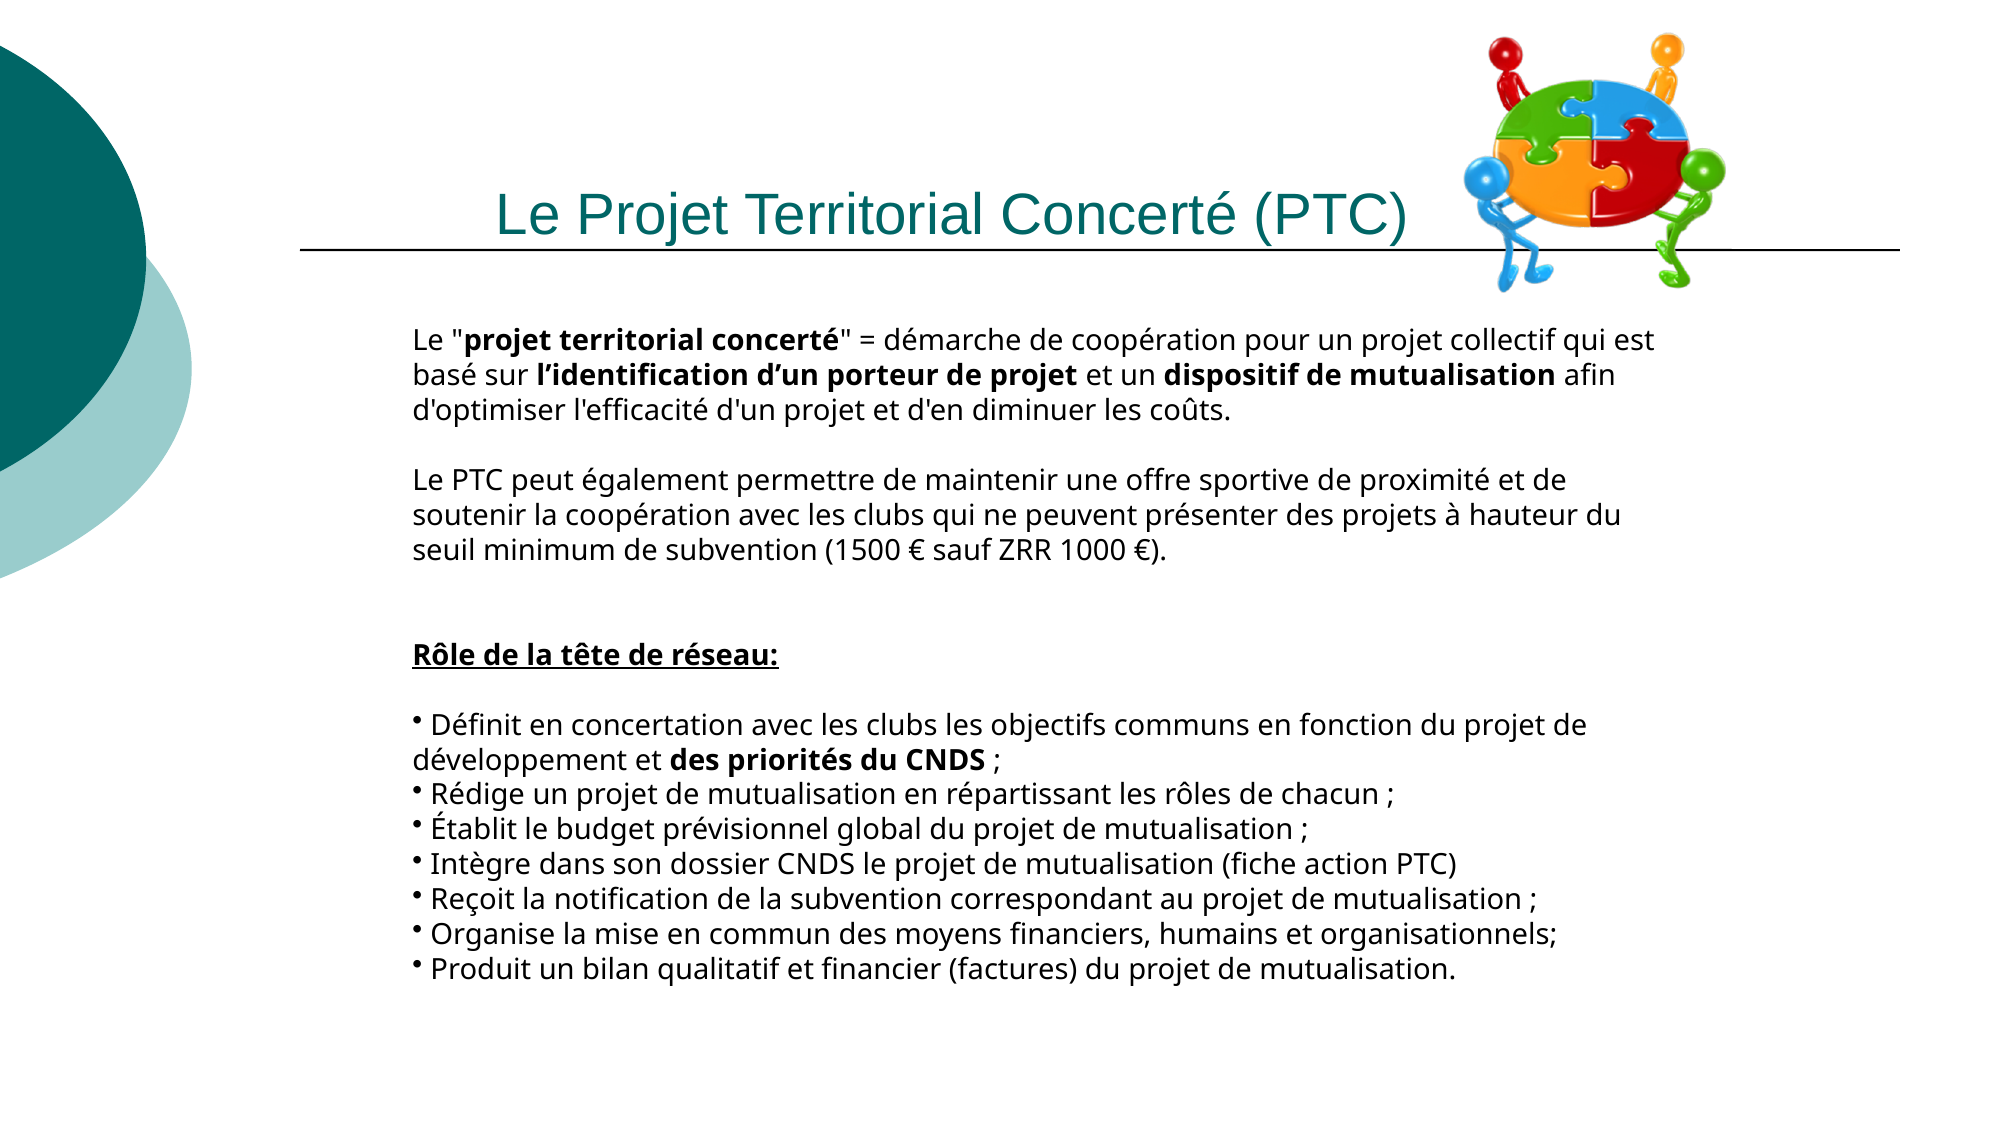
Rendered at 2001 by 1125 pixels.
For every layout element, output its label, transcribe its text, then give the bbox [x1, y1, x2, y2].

picture [1460, 30, 1727, 295]
text_box Le "projet territorial concerté" = démarche de coopération pour un projet collectif qui est basé sur l’identification d’un porteur de projet et un dispositif de mutualisation afin d'optimiser l'efficacité d'un projet et d'en diminuer les coûts. Le PTC peut également permettre de maintenir une offre sportive de proximité et de soutenir la coopération avec les clubs qui ne peuvent présenter des projets à hauteur du seuil minimum de subvention (1500 € sauf ZRR 1000 €). Rôle de la tête de réseau: Définit en concertation avec les clubs les objectifs communs en fonction du projet de développement et des priorités du CNDS ; Rédige un projet de mutualisation en répartissant les rôles de chacun ; Établit le budget prévisionnel global du projet de mutualisation ; Intègre dans son dossier CNDS le projet de mutualisation (fiche action PTC) Reçoit la notification de la subvention correspondant au projet de mutualisation ; Organise la mise en commun des moyens financiers, humains et organisationnels; Produit un bilan qualitatif et financier (factures) du projet de mutualisation. [397, 278, 1697, 1068]
title Le Projet Territorial Concerté (PTC) [421, 66, 1460, 254]
